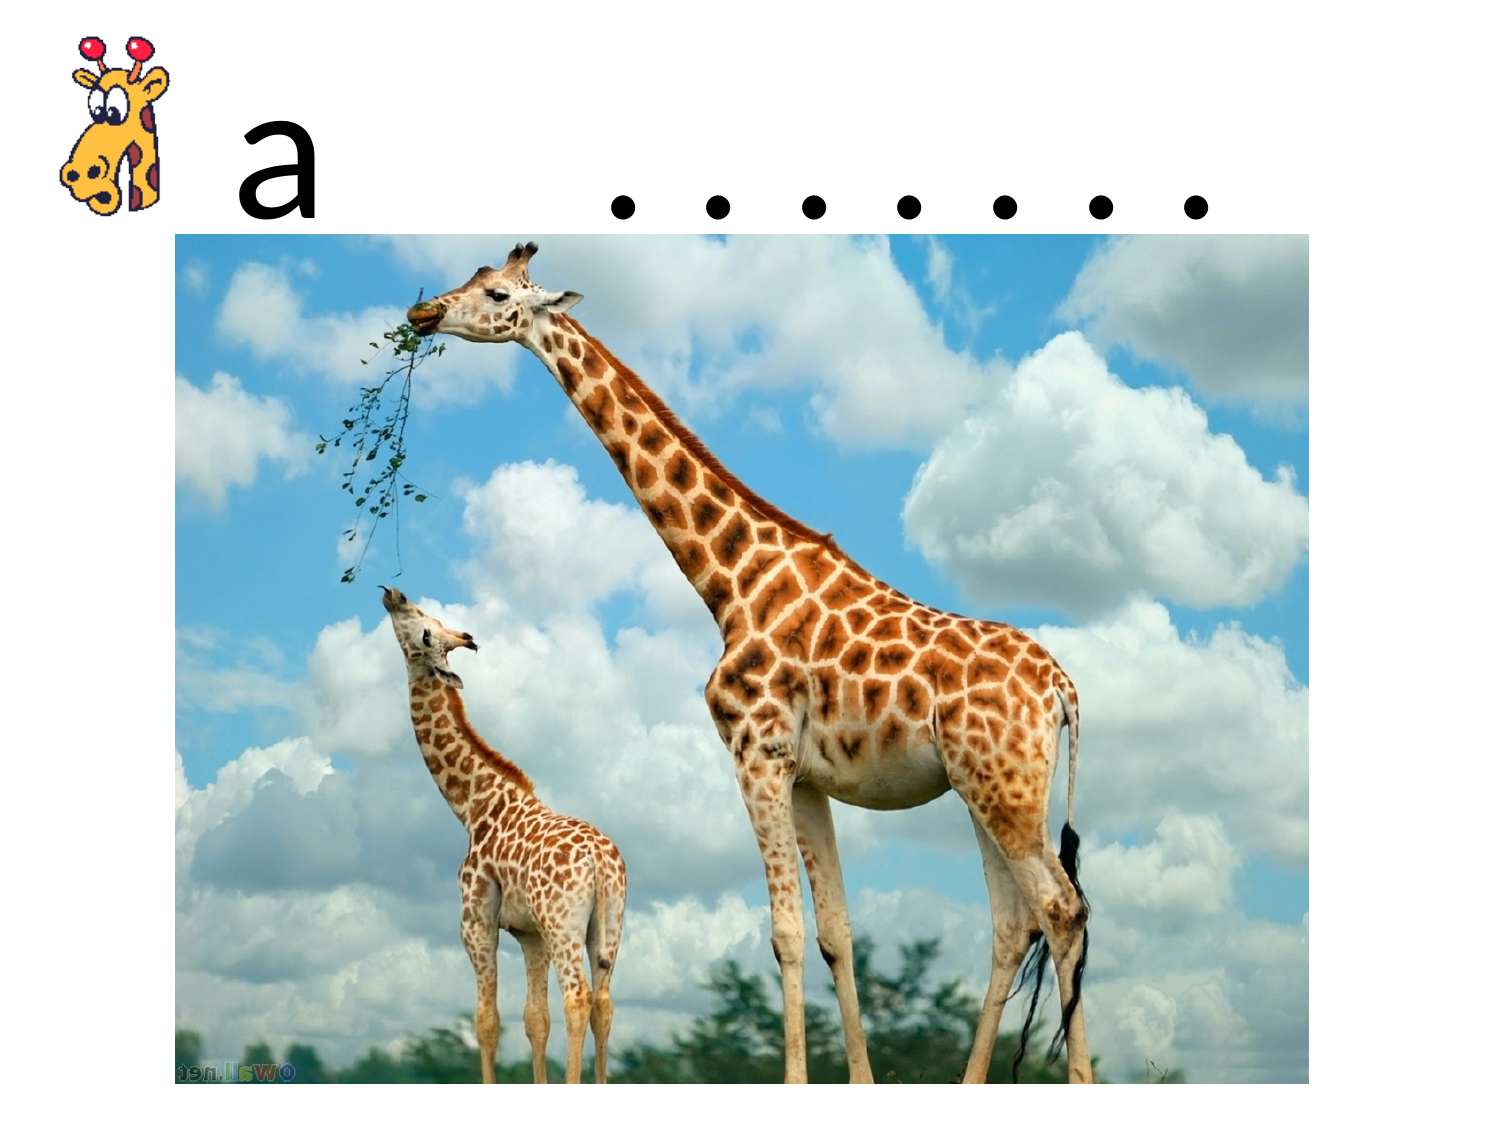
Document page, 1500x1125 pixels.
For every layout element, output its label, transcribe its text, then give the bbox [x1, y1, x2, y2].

picture [175, 234, 1309, 1085]
title a . . . . . . . [227, 45, 1425, 233]
picture [58, 34, 231, 223]
